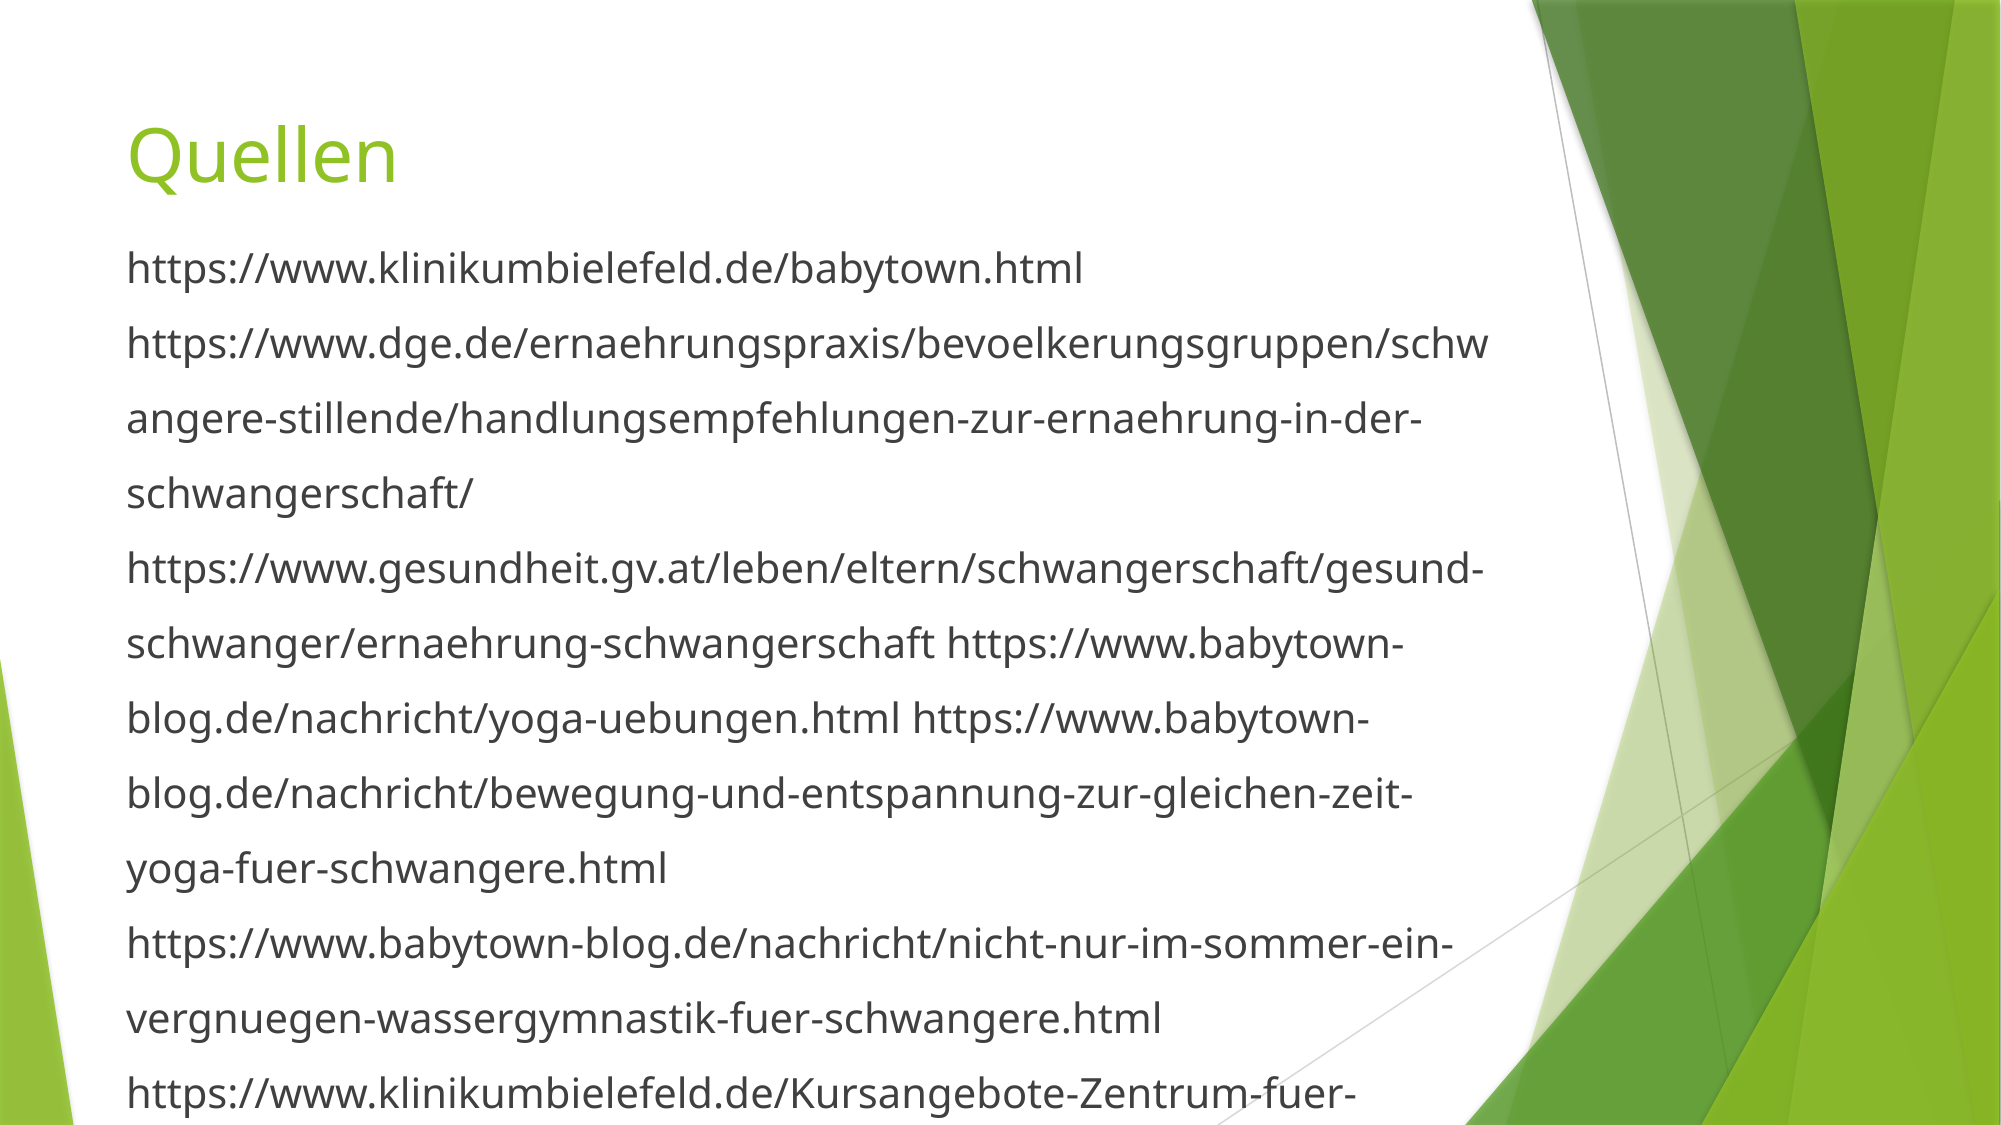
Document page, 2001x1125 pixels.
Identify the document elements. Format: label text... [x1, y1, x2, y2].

list https://www.klinikumbielefeld.de/babytown.html https://www.dge.de/ernaehrungspraxis/bevoelkerungsgruppen/schwangere-stillende/handlungsempfehlungen-zur-ernaehrung-in-der-schwangerschaft/ https://www.gesundheit.gv.at/leben/eltern/schwangerschaft/gesund-schwanger/ernaehrung-schwangerschaft https://www.babytown-blog.de/nachricht/yoga-uebungen.html https://www.babytown-blog.de/nachricht/bewegung-und-entspannung-zur-gleichen-zeit-yoga-fuer-schwangere.html https://www.babytown-blog.de/nachricht/nicht-nur-im-sommer-ein-vergnuegen-wassergymnastik-fuer-schwangere.html https://www.klinikumbielefeld.de/Kursangebote-Zentrum-fuer-Fraueheilkunde-Babytown.html [111, 209, 1522, 1064]
title Quellen [111, 99, 1522, 209]
